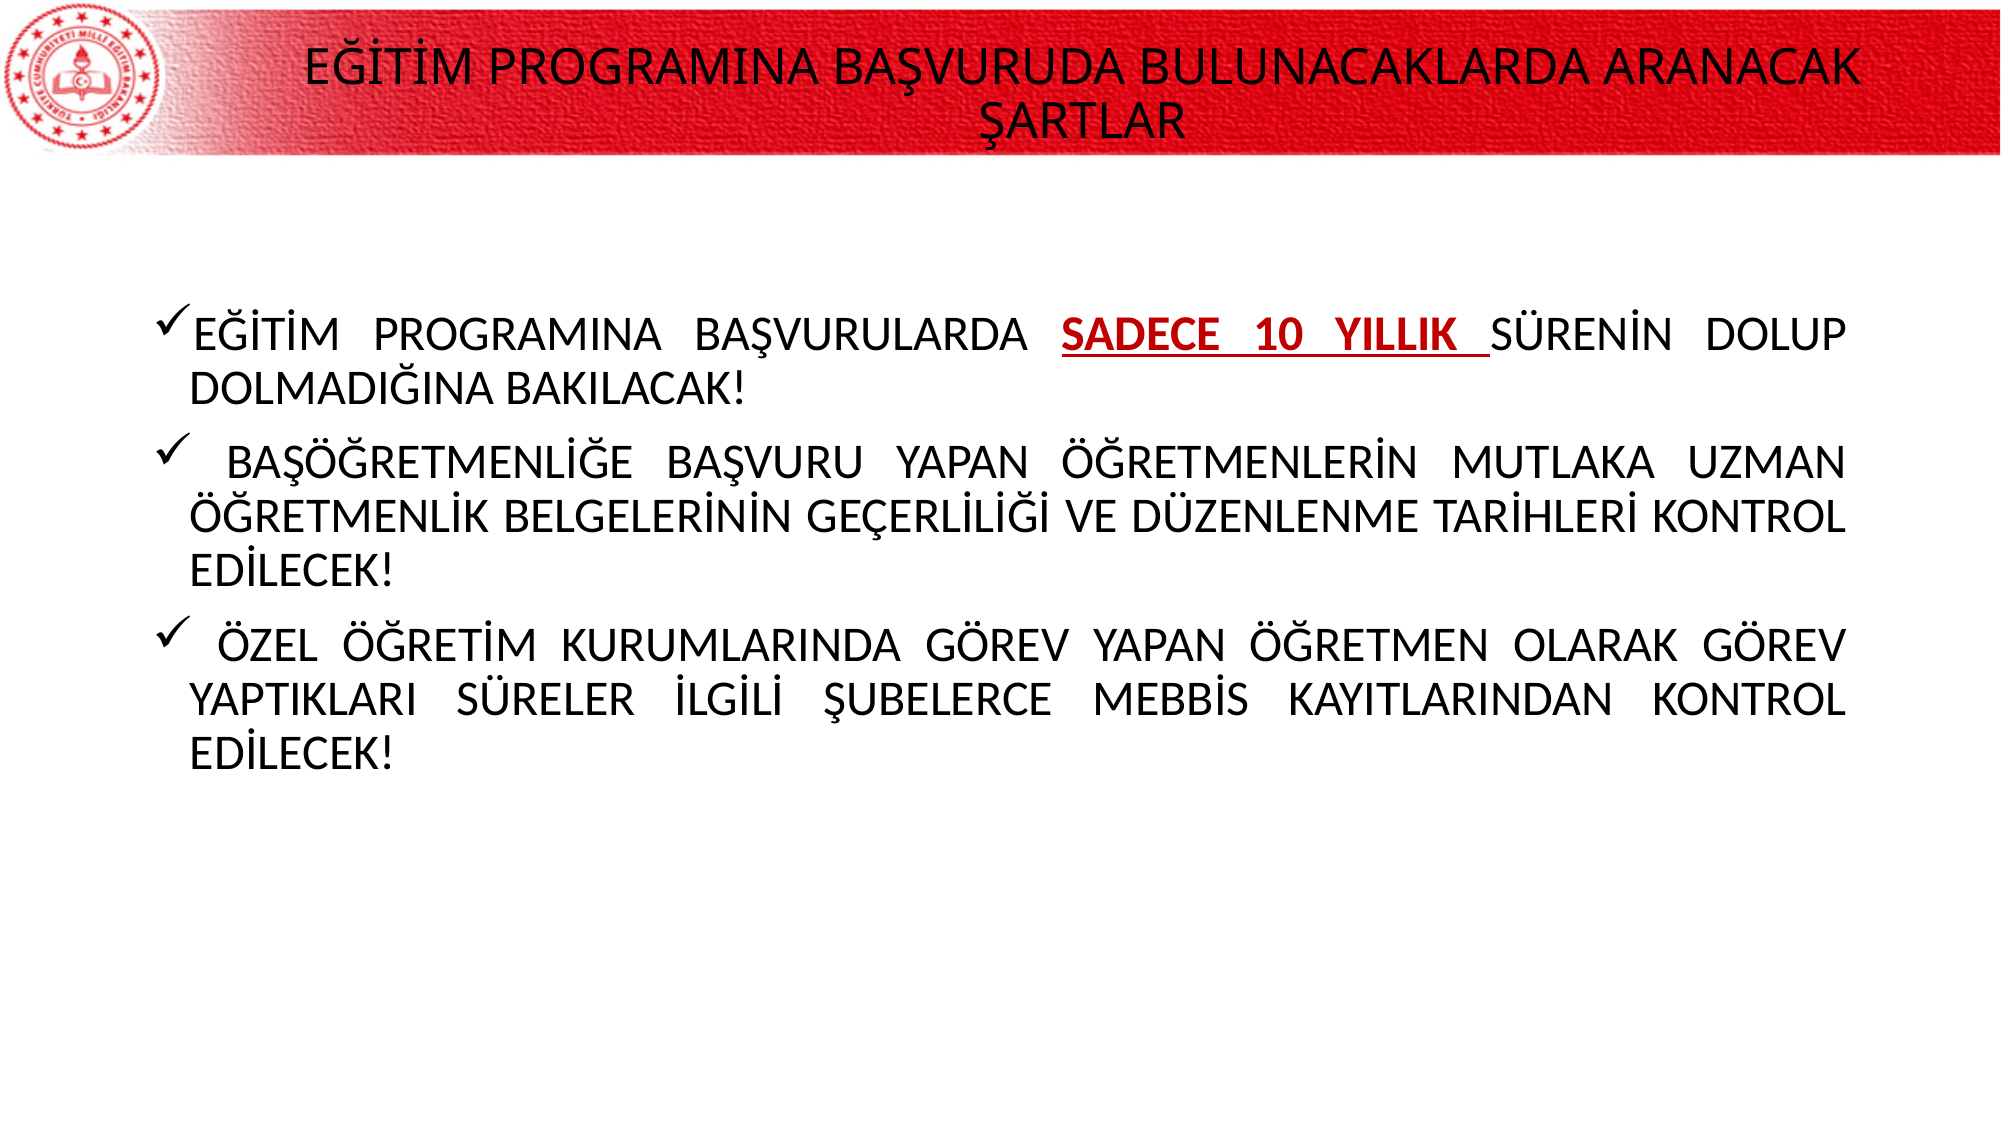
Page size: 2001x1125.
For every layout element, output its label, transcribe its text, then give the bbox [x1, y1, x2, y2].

list EĞİTİM PROGRAMINA BAŞVURULARDA SADECE 10 YILLIK SÜRENİN DOLUP DOLMADIĞINA BAKILACAK! BAŞÖĞRETMENLİĞE BAŞVURU YAPAN ÖĞRETMENLERİN MUTLAKA UZMAN ÖĞRETMENLİK BELGELERİNİN GEÇERLİLİĞİ VE DÜZENLENME TARİHLERİ KONTROL EDİLECEK! ÖZEL ÖĞRETİM KURUMLARINDA GÖREV YAPAN ÖĞRETMEN OLARAK GÖREV YAPTIKLARI SÜRELER İLGİLİ ŞUBELERCE MEBBİS KAYITLARINDAN KONTROL EDİLECEK! [137, 299, 1863, 1014]
picture [0, 0, 2001, 1125]
title EĞİTİM PROGRAMINA BAŞVURUDA BULUNACAKLARDA ARANACAK ŞARTLAR [220, 30, 1946, 106]
